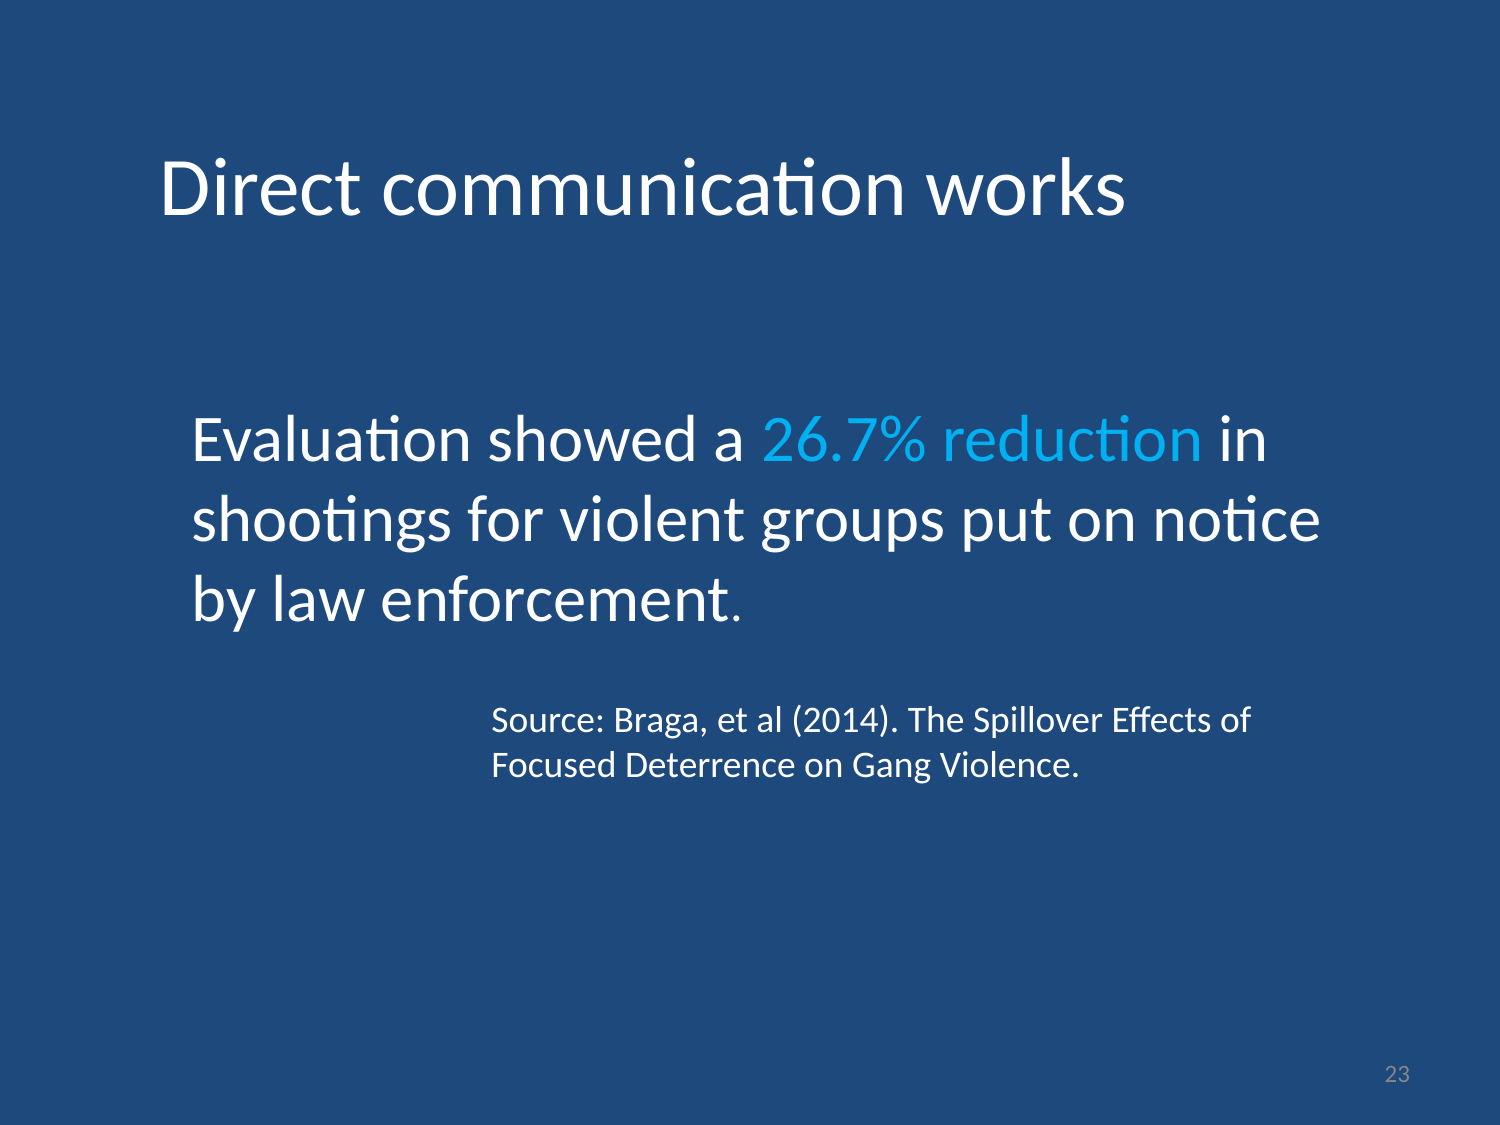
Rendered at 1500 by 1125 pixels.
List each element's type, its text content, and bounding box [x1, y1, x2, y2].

slide_number 23 [1074, 1042, 1425, 1103]
text_box Evaluation showed a 26.7% reduction in shootings for violent groups put on notice by law enforcement. Source: Braga, et al (2014). The Spillover Effects of Focused Deterrence on Gang Violence. [176, 324, 1338, 775]
text_box Direct communication works [145, 125, 1143, 240]
